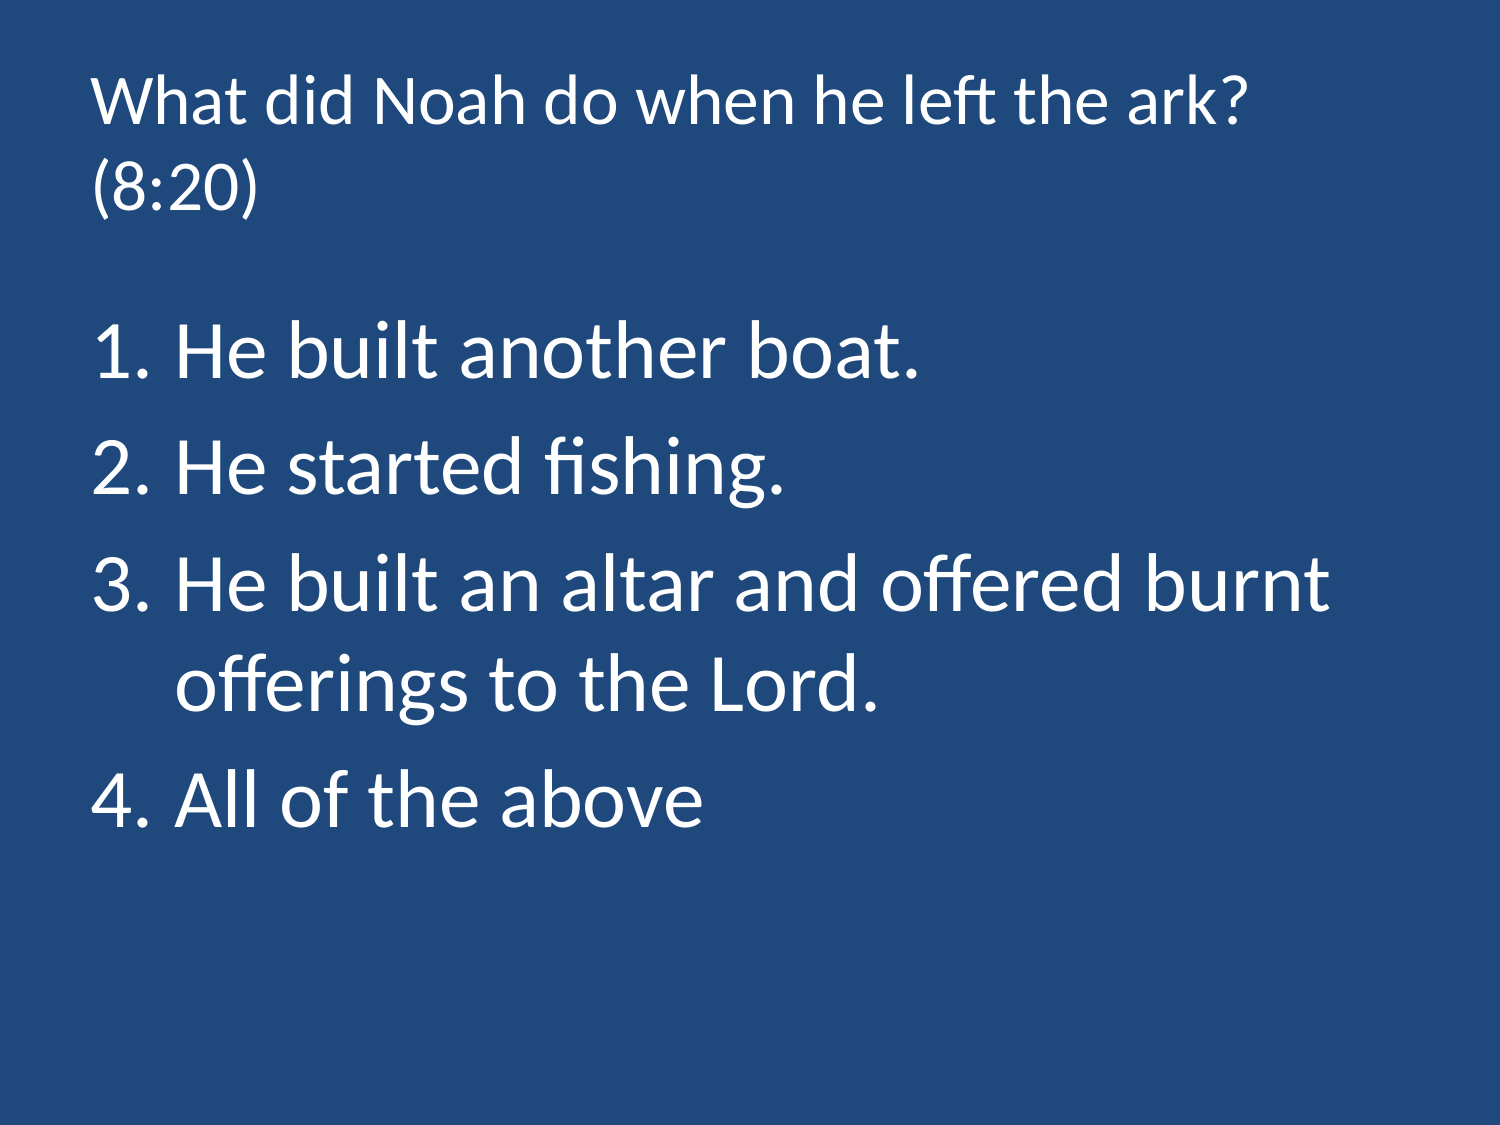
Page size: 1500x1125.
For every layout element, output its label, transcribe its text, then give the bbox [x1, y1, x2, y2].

title What did Noah do when he left the ark? (8:20) [75, 45, 1425, 233]
list He built another boat. He started fishing. He built an altar and offered burnt offerings to the Lord. All of the above [75, 287, 1425, 1005]
